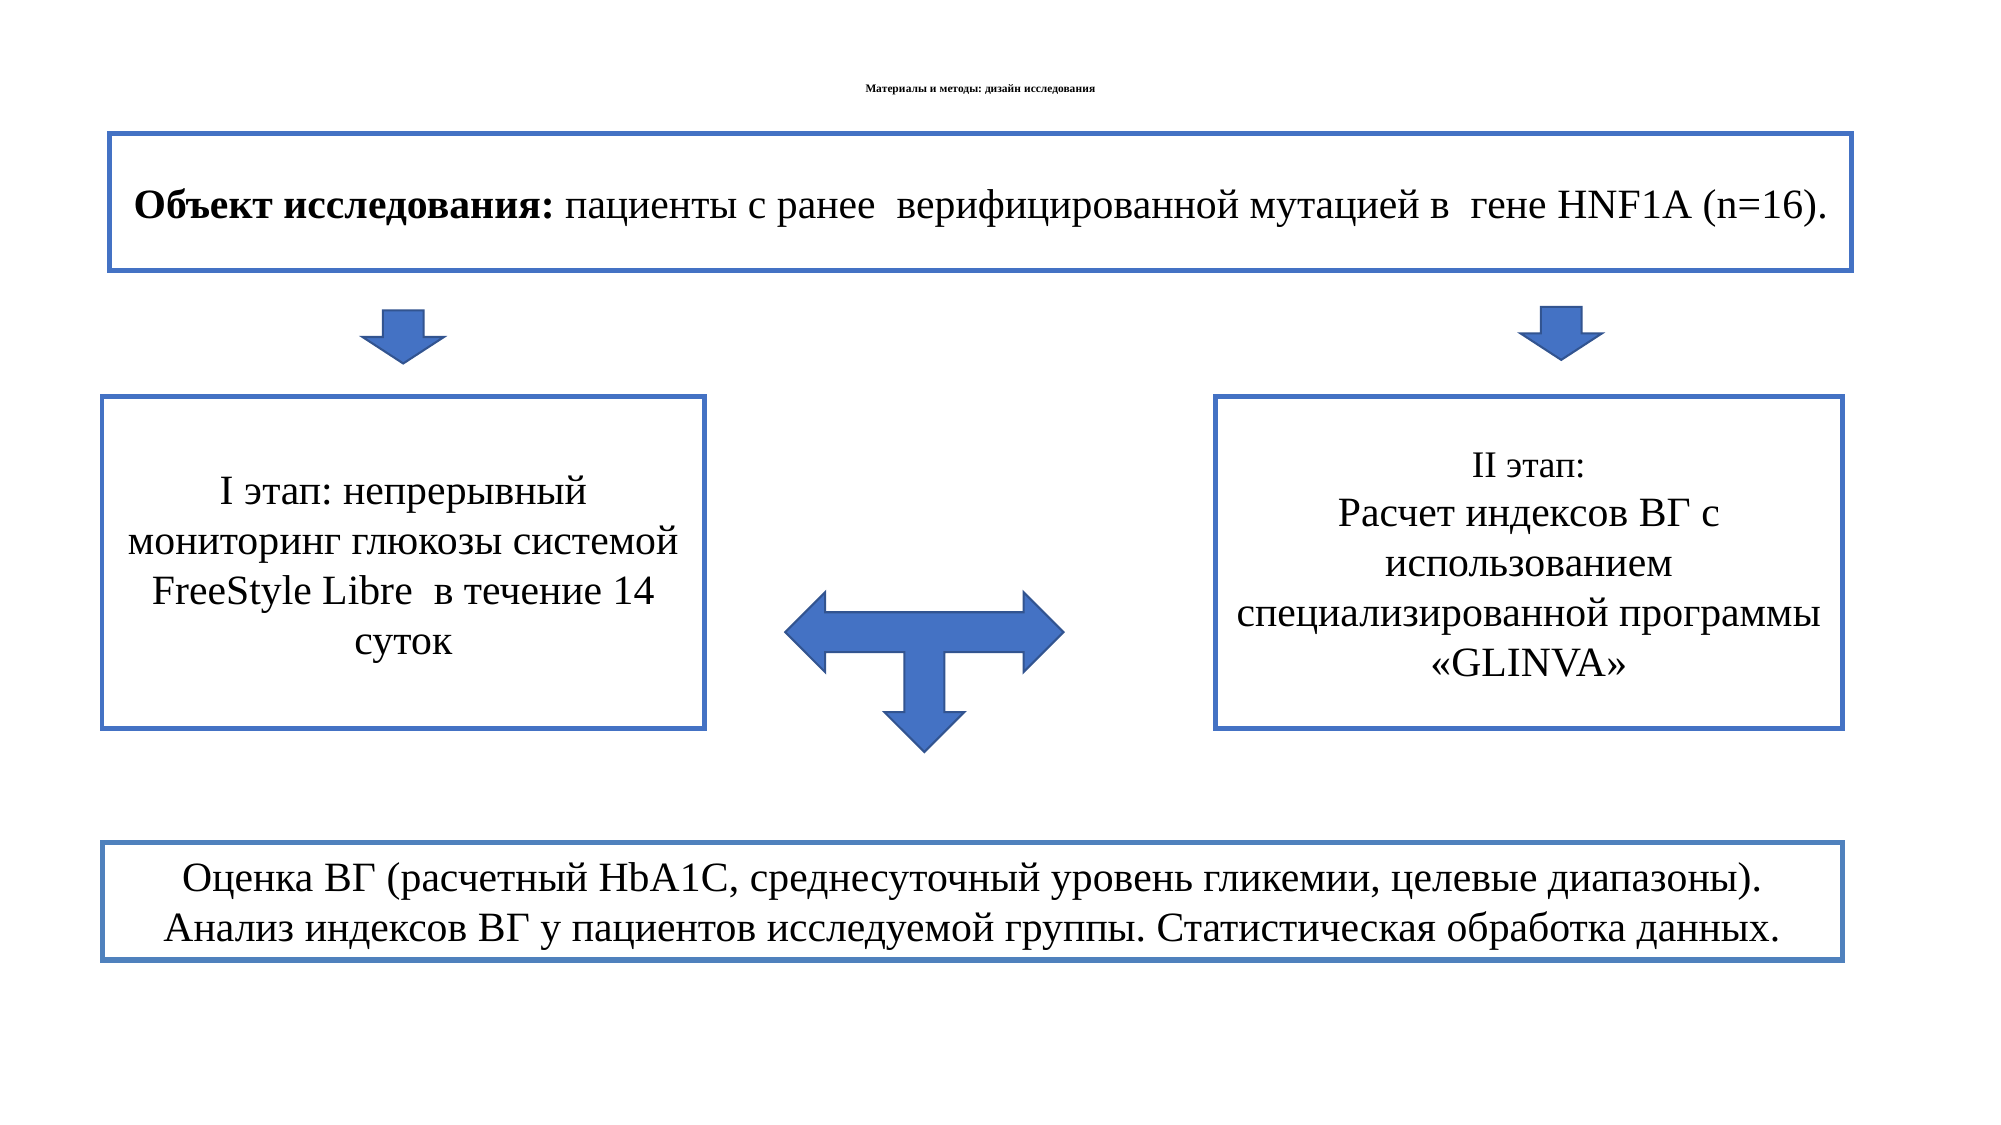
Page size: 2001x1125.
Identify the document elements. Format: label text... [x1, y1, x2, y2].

text_box Объект исследования: пациенты с ранее верифицированной мутацией в гене HNF1А (n=16). [108, 133, 1853, 272]
text_box [783, 589, 1065, 754]
text_box II этап: Расчет индексов ВГ с использованием специализированной программы «GLINVA» [1214, 395, 1843, 730]
text_box [1517, 305, 1606, 362]
text_box Оценка ВГ (расчетный HbA1C, среднесуточный уровень гликемии, целевые диапазоны). Анализ индексов ВГ у пациентов исследуемой группы. Статистическая обработка данных. [102, 842, 1843, 960]
text_box I этап: непрерывный мониторинг глюкозы системой FreeStyle Libre в течение 14 суток [101, 395, 705, 730]
text_box [358, 309, 448, 365]
title Материалы и методы: дизайн исследования [118, 76, 1844, 131]
